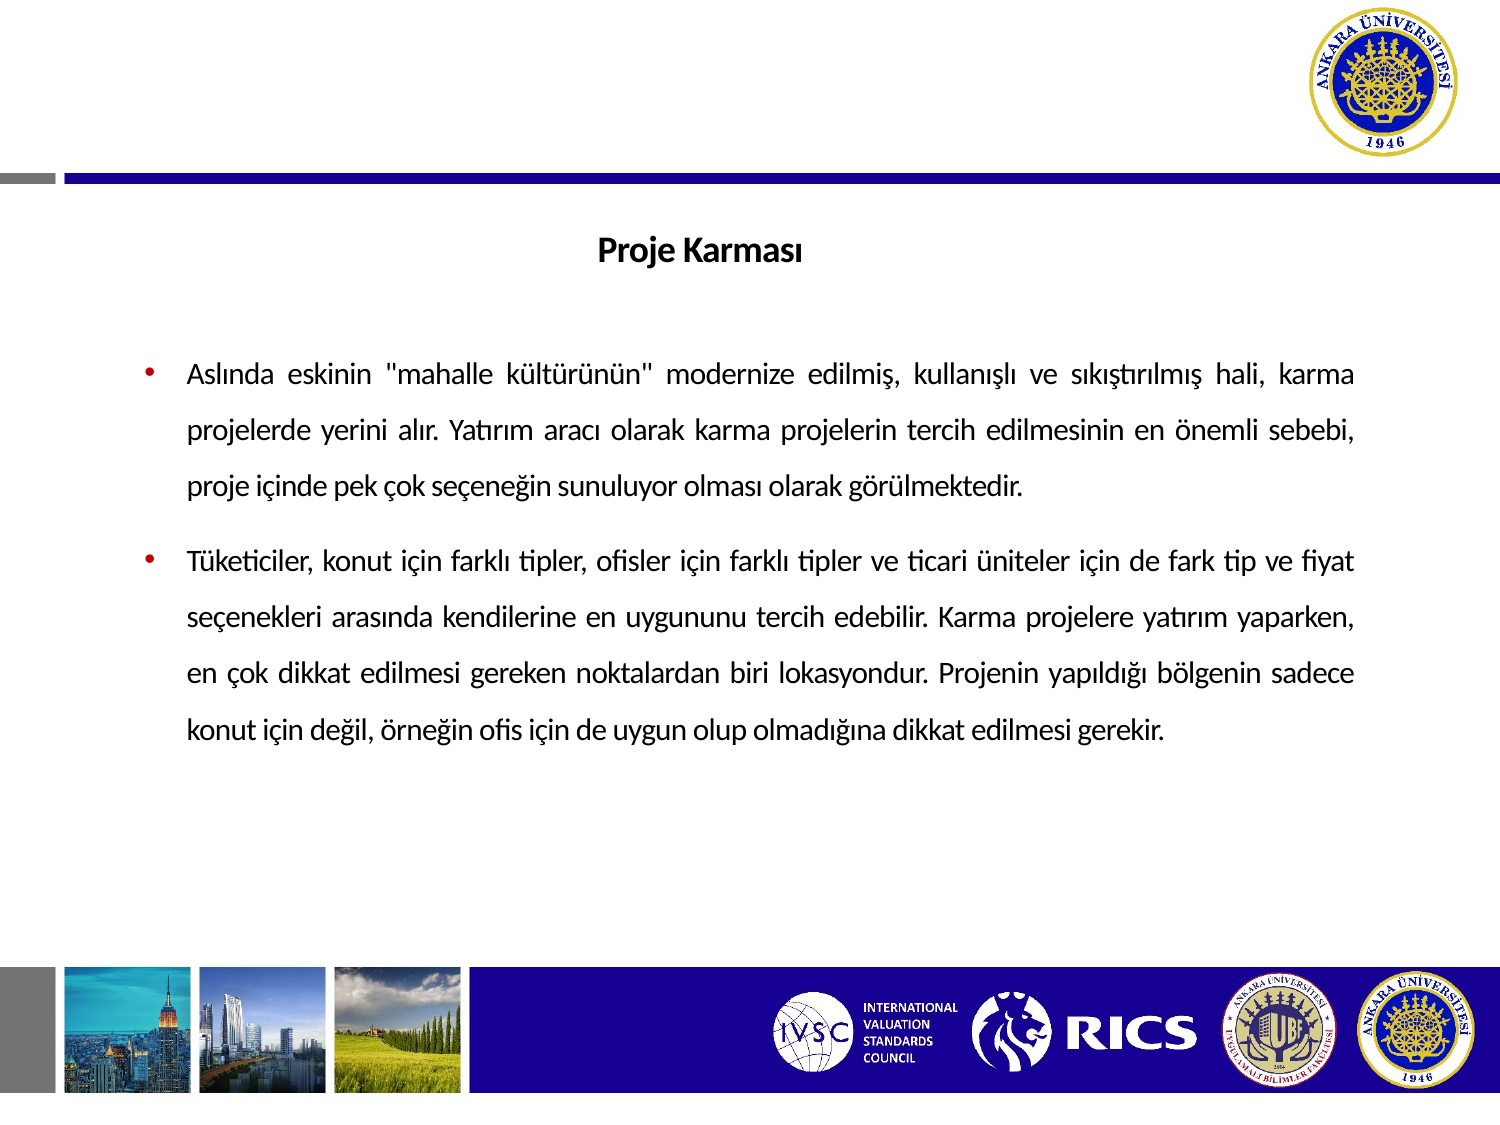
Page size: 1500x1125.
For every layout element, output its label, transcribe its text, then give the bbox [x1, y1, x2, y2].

text_box Aslında eskinin "mahalle kültürünün" modernize edilmiş, kullanışlı ve sıkıştırılmış hali, karma projelerde yerini alır. Yatırım aracı olarak karma projelerin tercih edilmesinin en önemli sebebi, proje içinde pek çok seçeneğin sunuluyor olması olarak görülmektedir. Tüketiciler, konut için farklı tipler, ofisler için farklı tipler ve ticari üniteler için de fark tip ve fiyat seçenekleri arasında kendilerine en uygununu tercih edebilir. Karma projelere yatırım yaparken, en çok dikkat edilmesi gereken noktalardan biri lokasyondur. Projenin yapıldığı bölgenin sadece konut için değil, örneğin ofis için de uygun olup olmadığına dikkat edilmesi gerekir. [129, 326, 1370, 904]
text_box Proje Karması [582, 194, 819, 277]
picture [0, 0, 1500, 1125]
